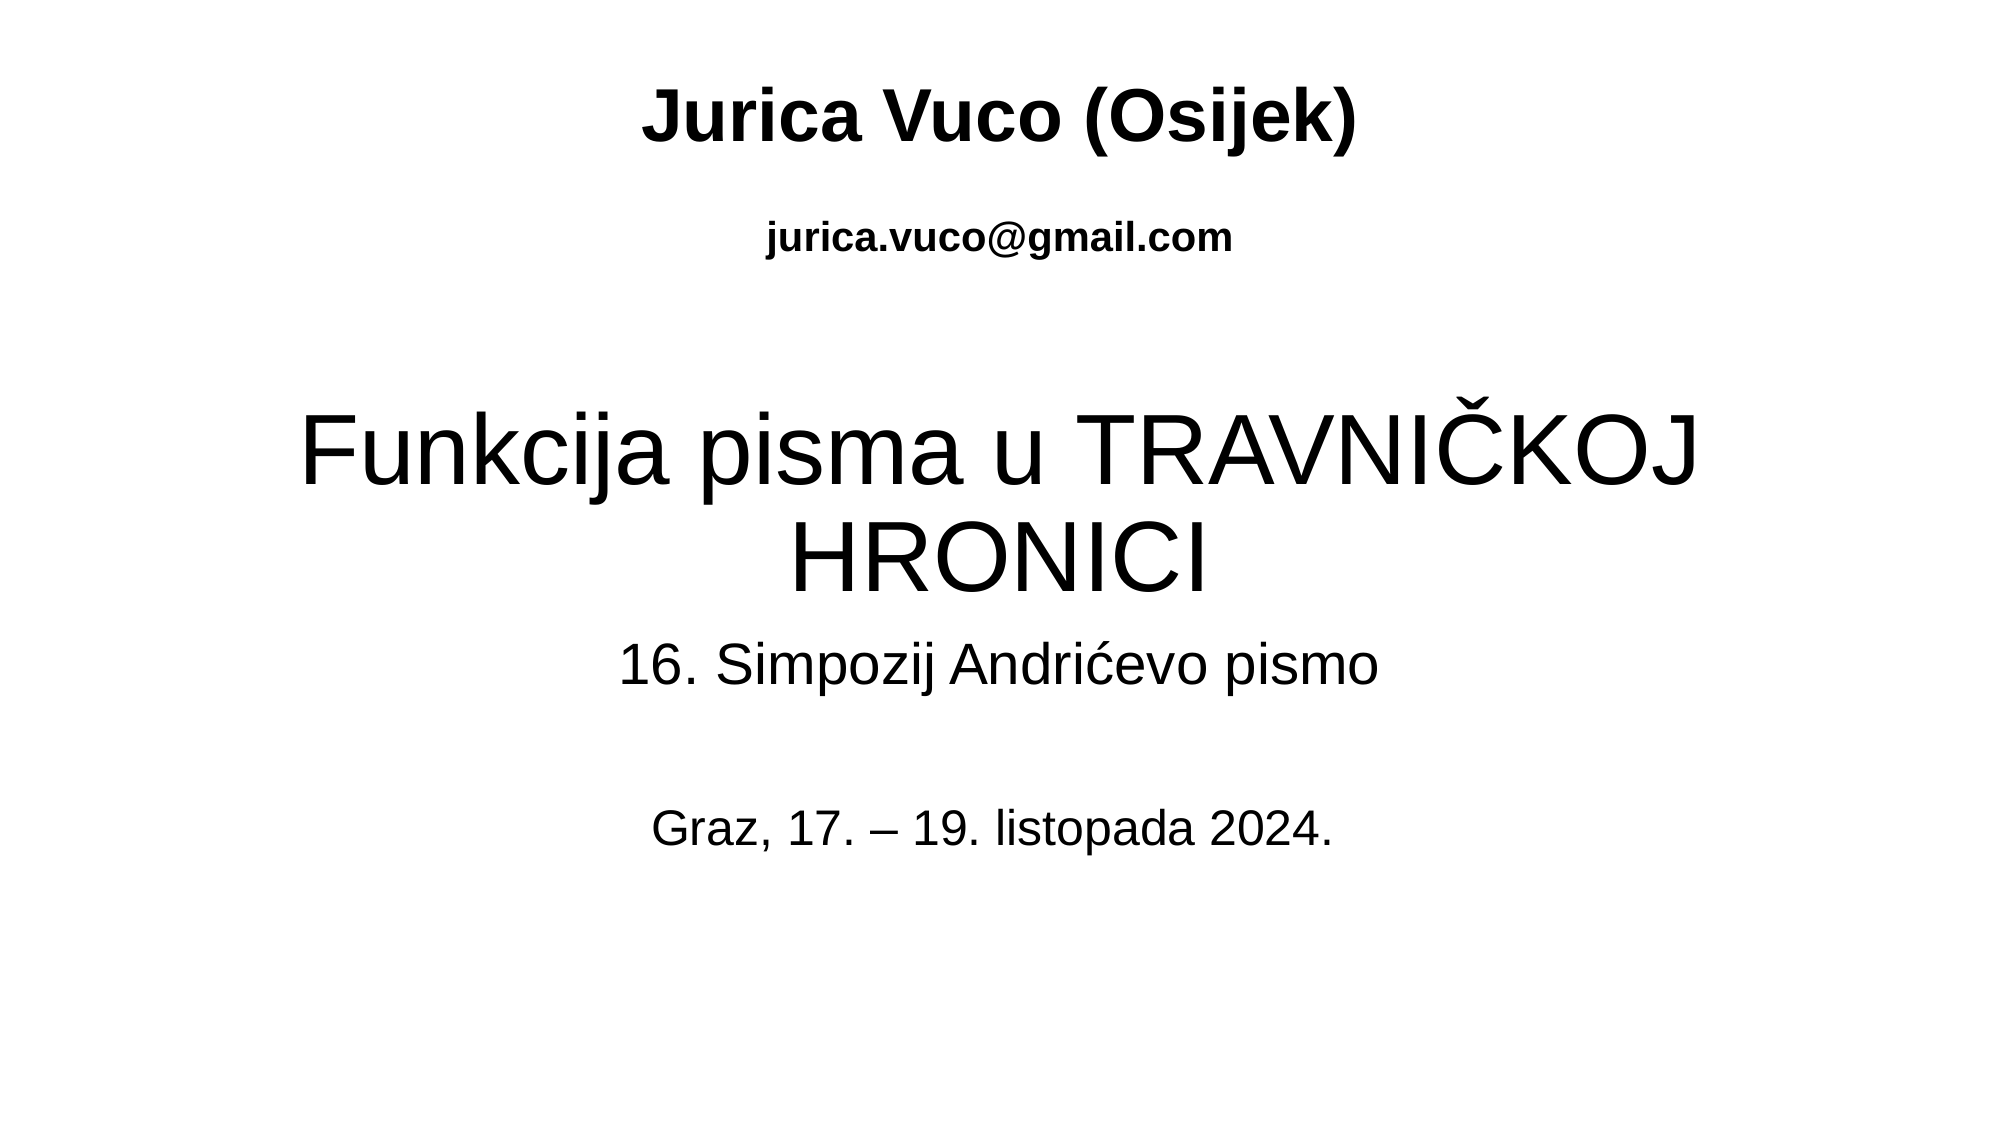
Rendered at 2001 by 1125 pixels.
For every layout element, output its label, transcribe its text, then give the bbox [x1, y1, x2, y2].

list Funkcija pisma u Travničkoj hronici 16. Simpozij Andrićevo pismo Graz, 17. – 19. listopada 2024. [137, 299, 1863, 1014]
title Jurica Vuco (Osijek) jurica.vuco@gmail.com [137, 59, 1863, 278]
